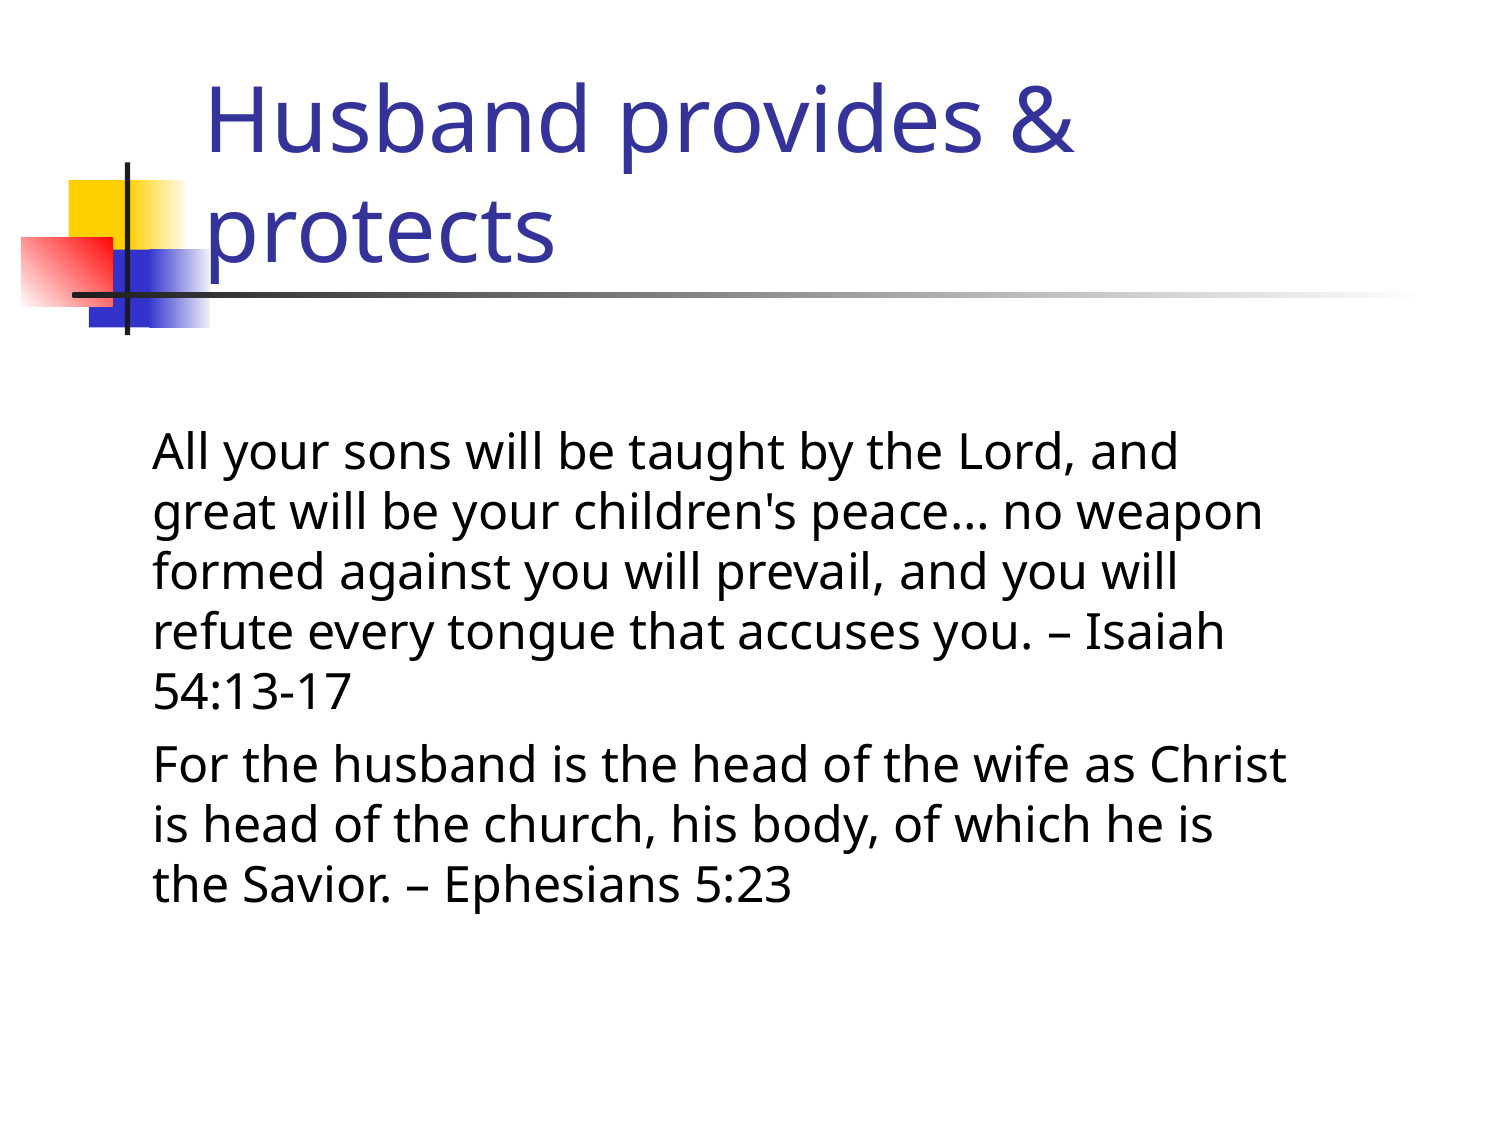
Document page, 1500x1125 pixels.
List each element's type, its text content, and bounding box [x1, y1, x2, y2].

title Husband provides & protects [188, 101, 1468, 289]
text_box All your sons will be taught by the Lord, and great will be your children's peace… no weapon formed against you will prevail, and you will refute every tongue that accuses you. – Isaiah 54:13-17 [137, 412, 1313, 724]
text_box For the husband is the head of the wife as Christ is head of the church, his body, of which he is the Savior. – Ephesians 5:23 [137, 724, 1313, 920]
